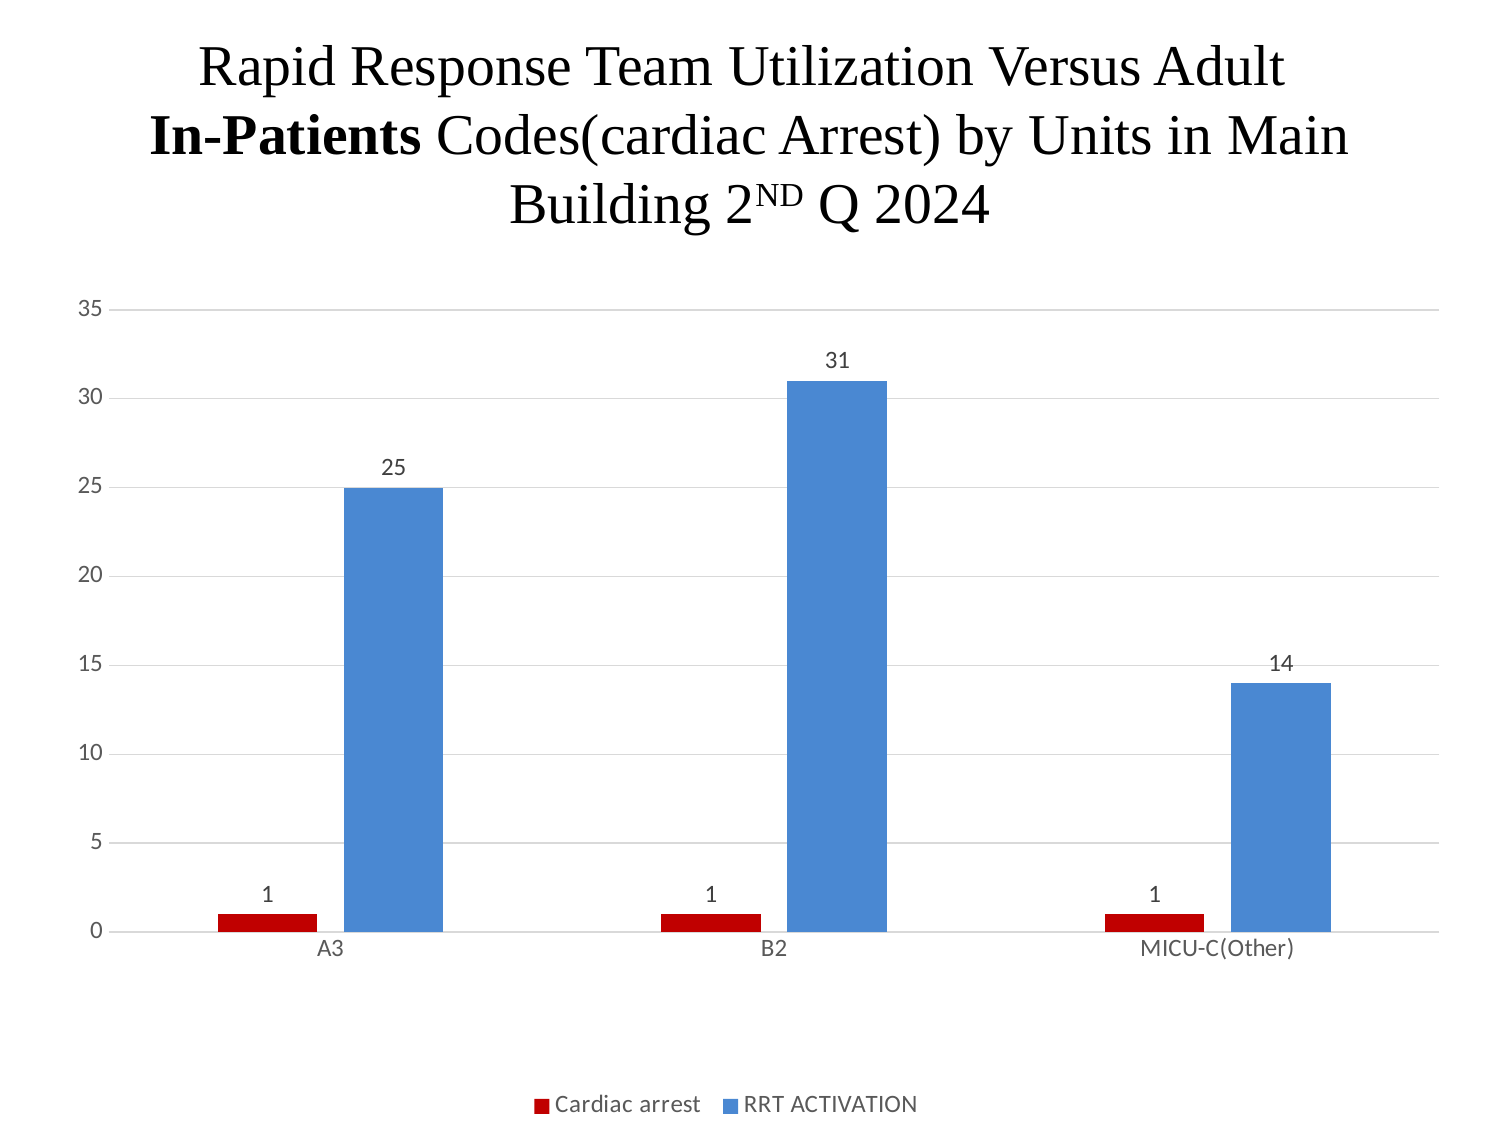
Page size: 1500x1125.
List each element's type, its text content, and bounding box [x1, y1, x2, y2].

chart [0, 278, 1459, 1125]
title Rapid Response Team Utilization Versus Adult In-Patients Codes(cardiac Arrest) by Units in Main Building 2ND Q 2024 [41, 19, 1459, 244]
